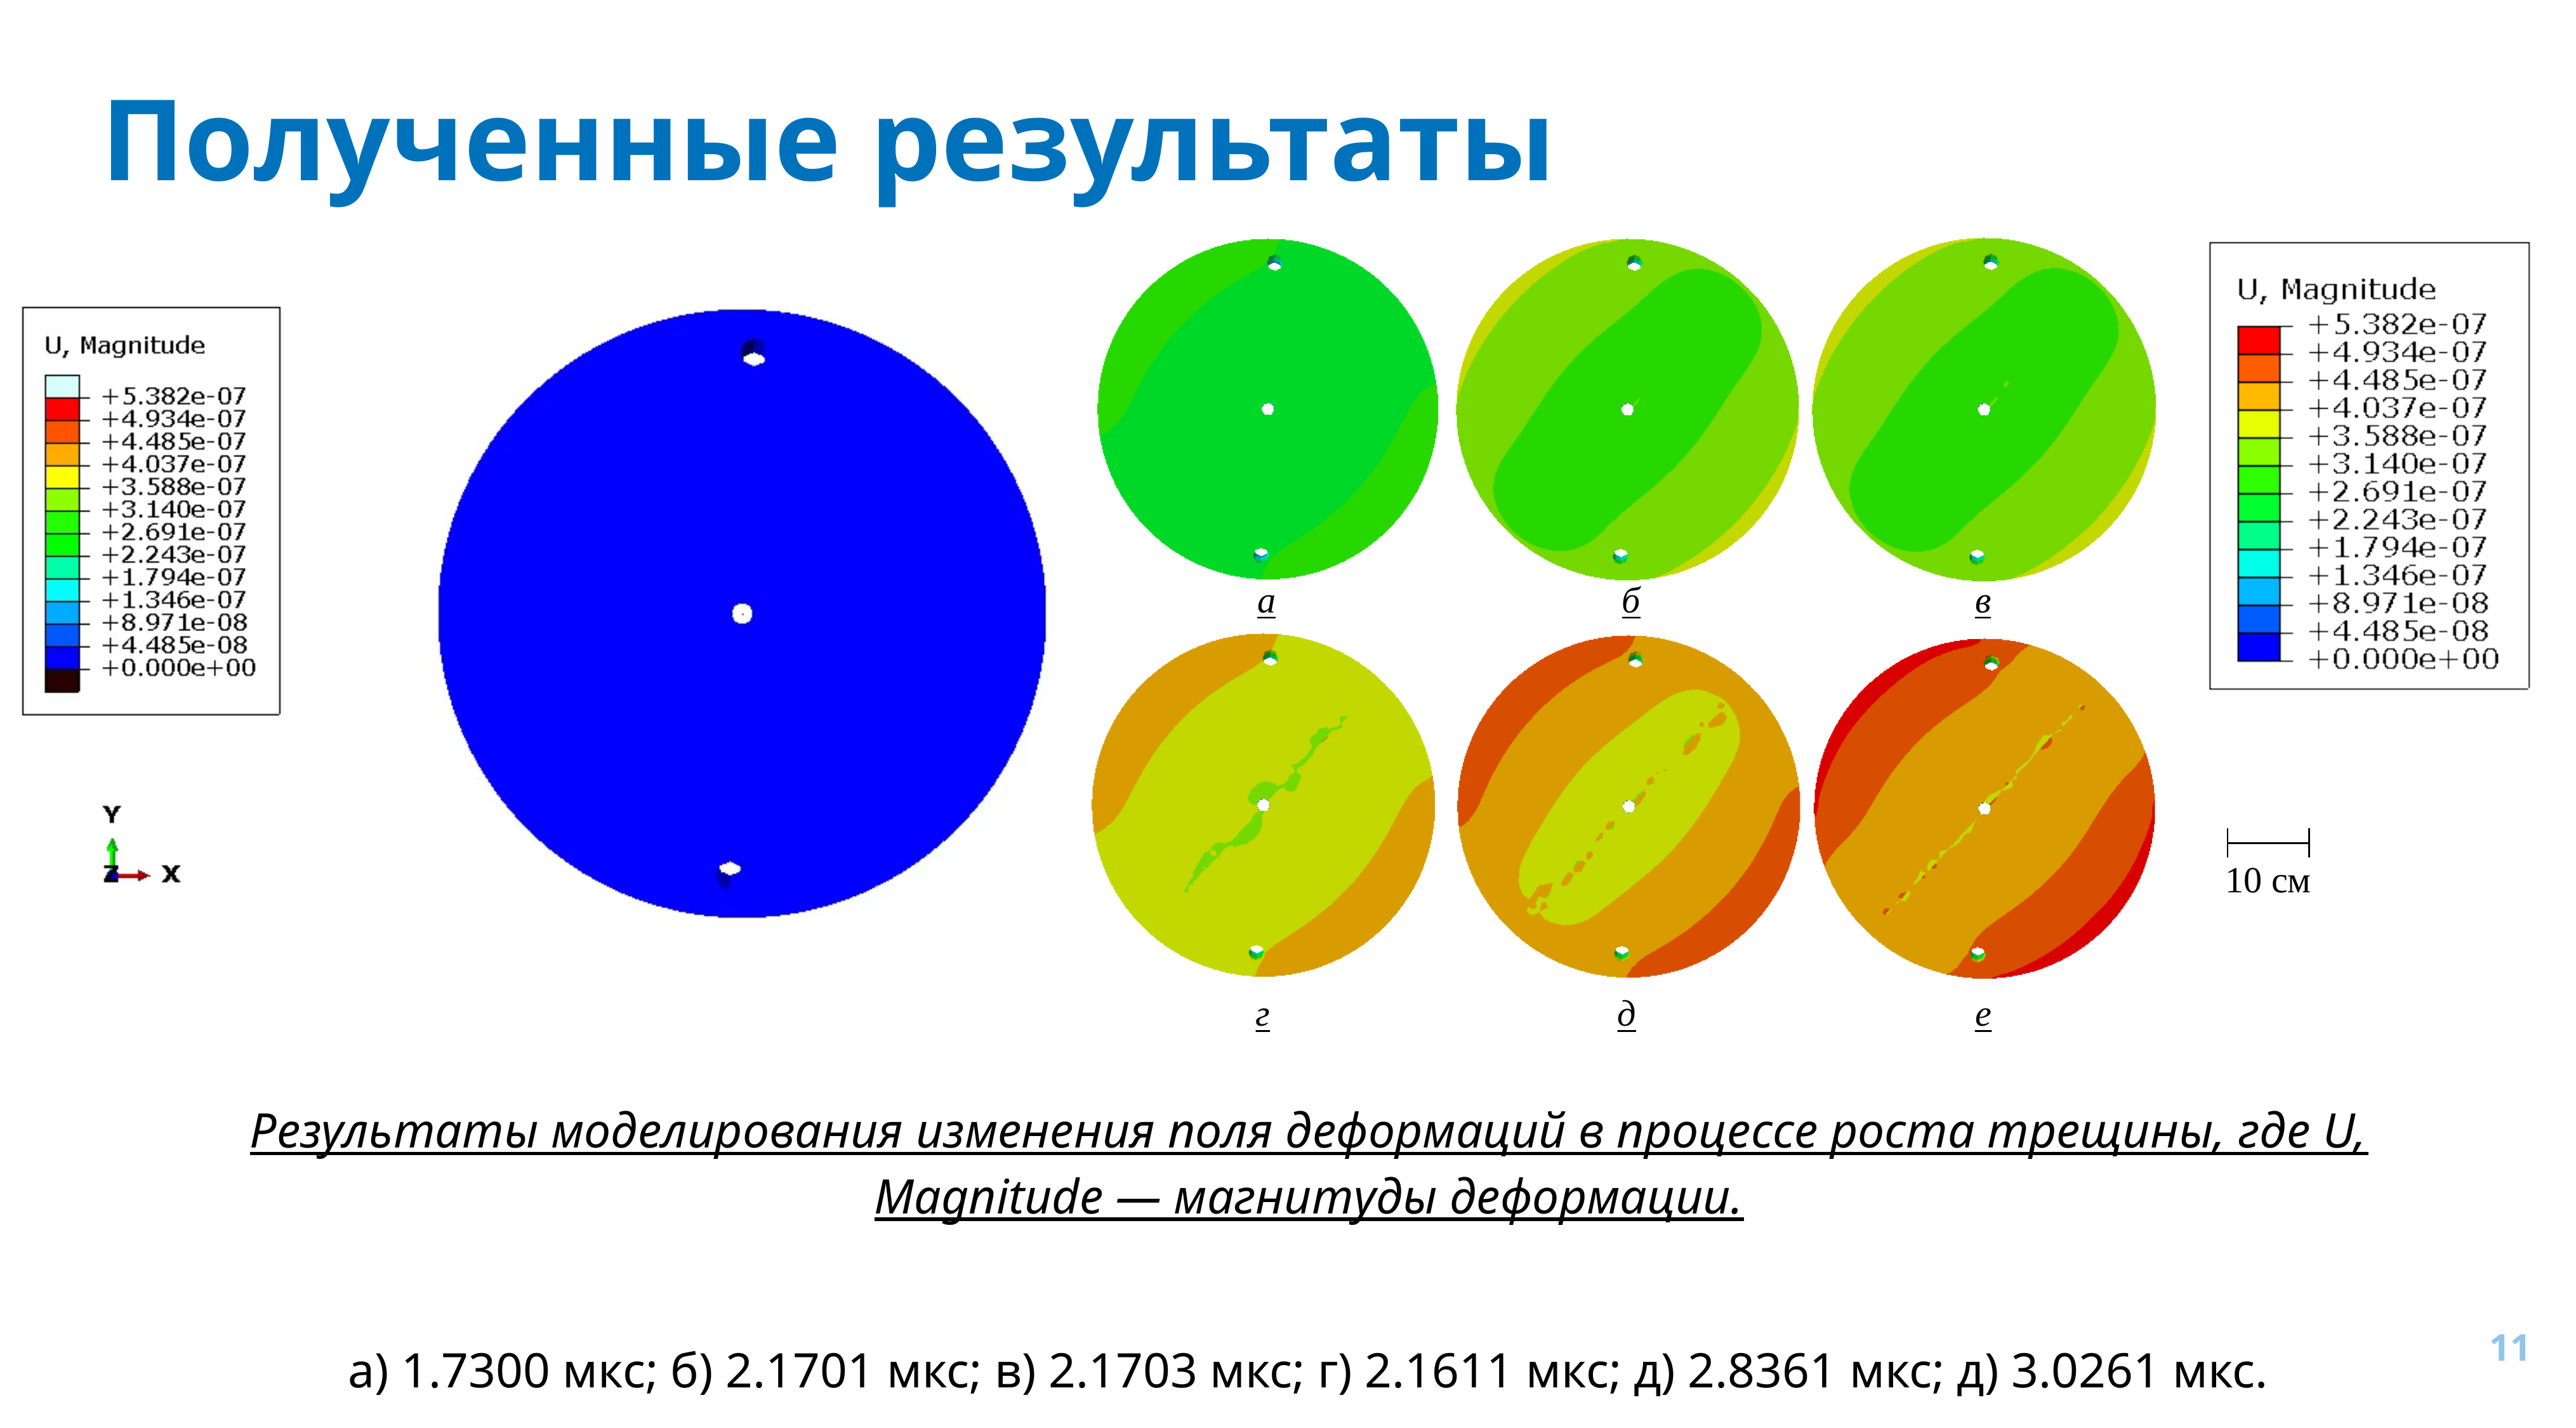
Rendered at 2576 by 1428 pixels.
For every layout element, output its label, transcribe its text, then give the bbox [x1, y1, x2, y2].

slide_number 11 [2386, 1294, 2542, 1405]
text_box Результаты моделирования изменения поля деформаций в процессе роста трещины, где U, Magnitude — магнитуды деформации. а) 1.7300 мкс; б) 2.1701 мкс; в) 2.1703 мкс; г) 2.1611 мкс; д) 2.8361 мкс; д) 3.0261 мкс. [138, 1087, 2480, 1402]
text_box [0, 294, 1082, 934]
picture [1088, 234, 2535, 1059]
title Полученные результаты [91, 58, 2496, 296]
